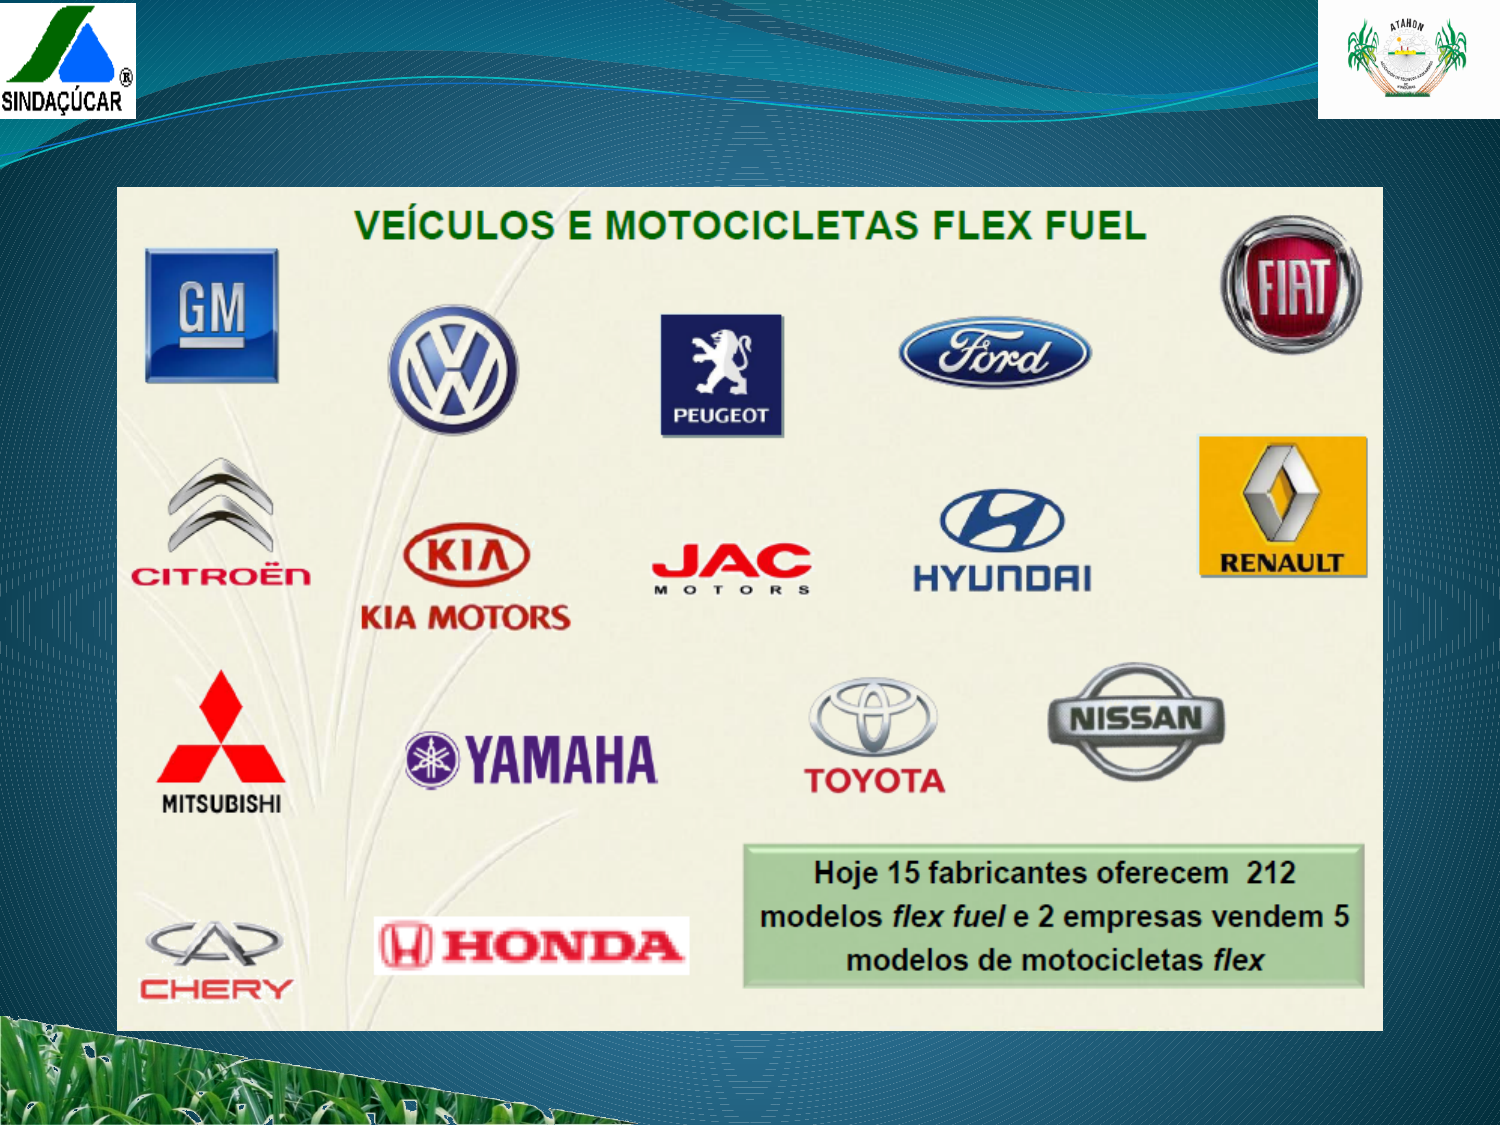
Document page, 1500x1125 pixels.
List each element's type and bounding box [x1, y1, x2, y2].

picture [116, 187, 1383, 1031]
text_box [0, 269, 110, 907]
picture [0, 4, 136, 119]
picture [0, 1016, 638, 1125]
picture [1318, 0, 1500, 119]
text_box [140, 19, 538, 126]
text_box [1389, 269, 1500, 907]
